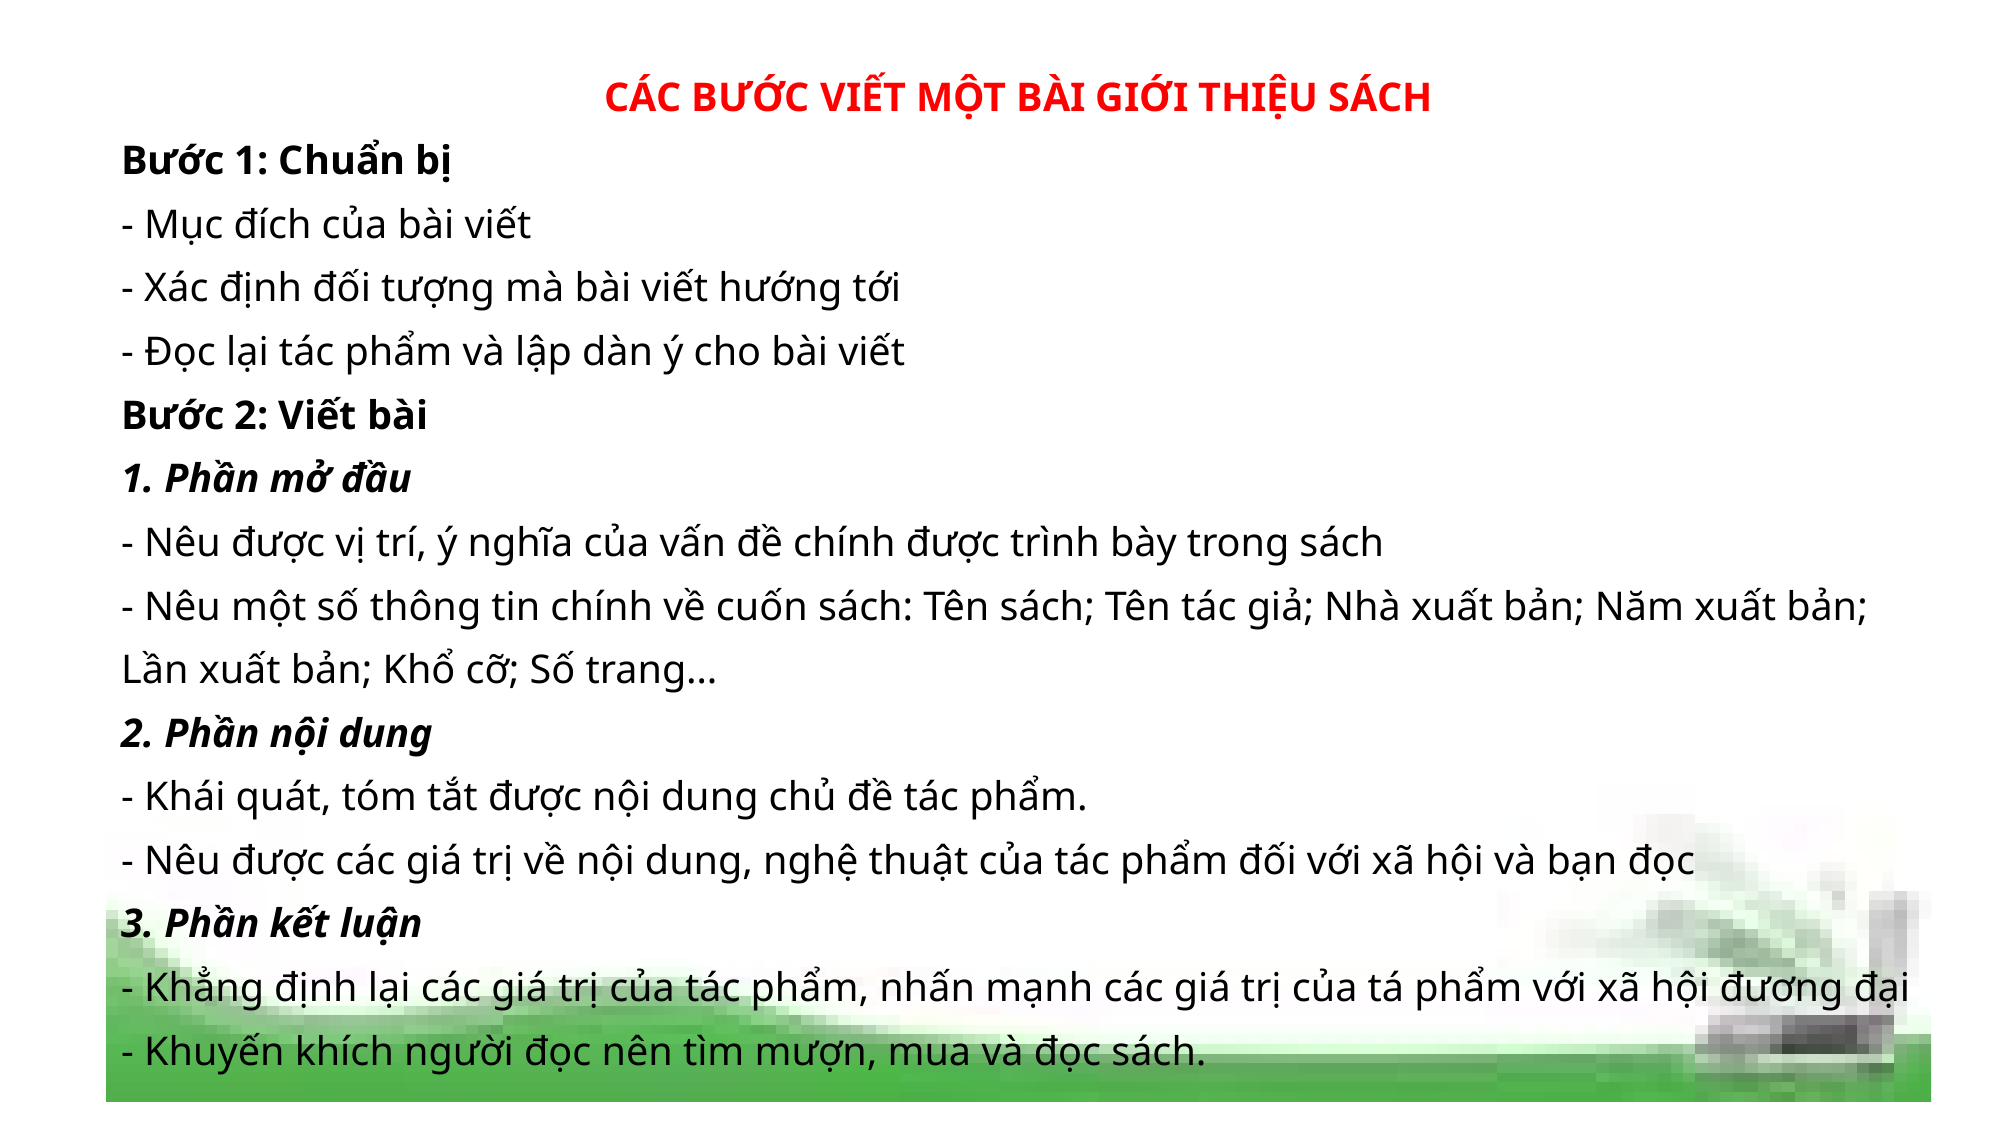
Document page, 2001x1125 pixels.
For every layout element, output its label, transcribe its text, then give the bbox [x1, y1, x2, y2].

list CÁC BƯỚC VIẾT MỘT BÀI GIỚI THIỆU SÁCH Bước 1: Chuẩn bị - Mục đích của bài viết - Xác định đối tượng mà bài viết hướng tới - Đọc lại tác phẩm và lập dàn ý cho bài viết Bước 2: Viết bài 1. Phần mở đầu - Nêu được vị trí, ý nghĩa của vấn đề chính được trình bày trong sách - Nêu một số thông tin chính về cuốn sách: Tên sách; Tên tác giả; Nhà xuất bản; Năm xuất bản; Lần xuất bản; Khổ cỡ; Số trang… 2. Phần nội dung - Khái quát, tóm tắt được nội dung chủ đề tác phẩm. - Nêu được các giá trị về nội dung, nghệ thuật của tác phẩm đối với xã hội và bạn đọc 3. Phần kết luận - Khẳng định lại các giá trị của tác phẩm, nhấn mạnh các giá trị của tá phẩm với xã hội đương đại - Khuyến khích người đọc nên tìm mượn, mua và đọc sách. [106, 47, 1932, 1103]
